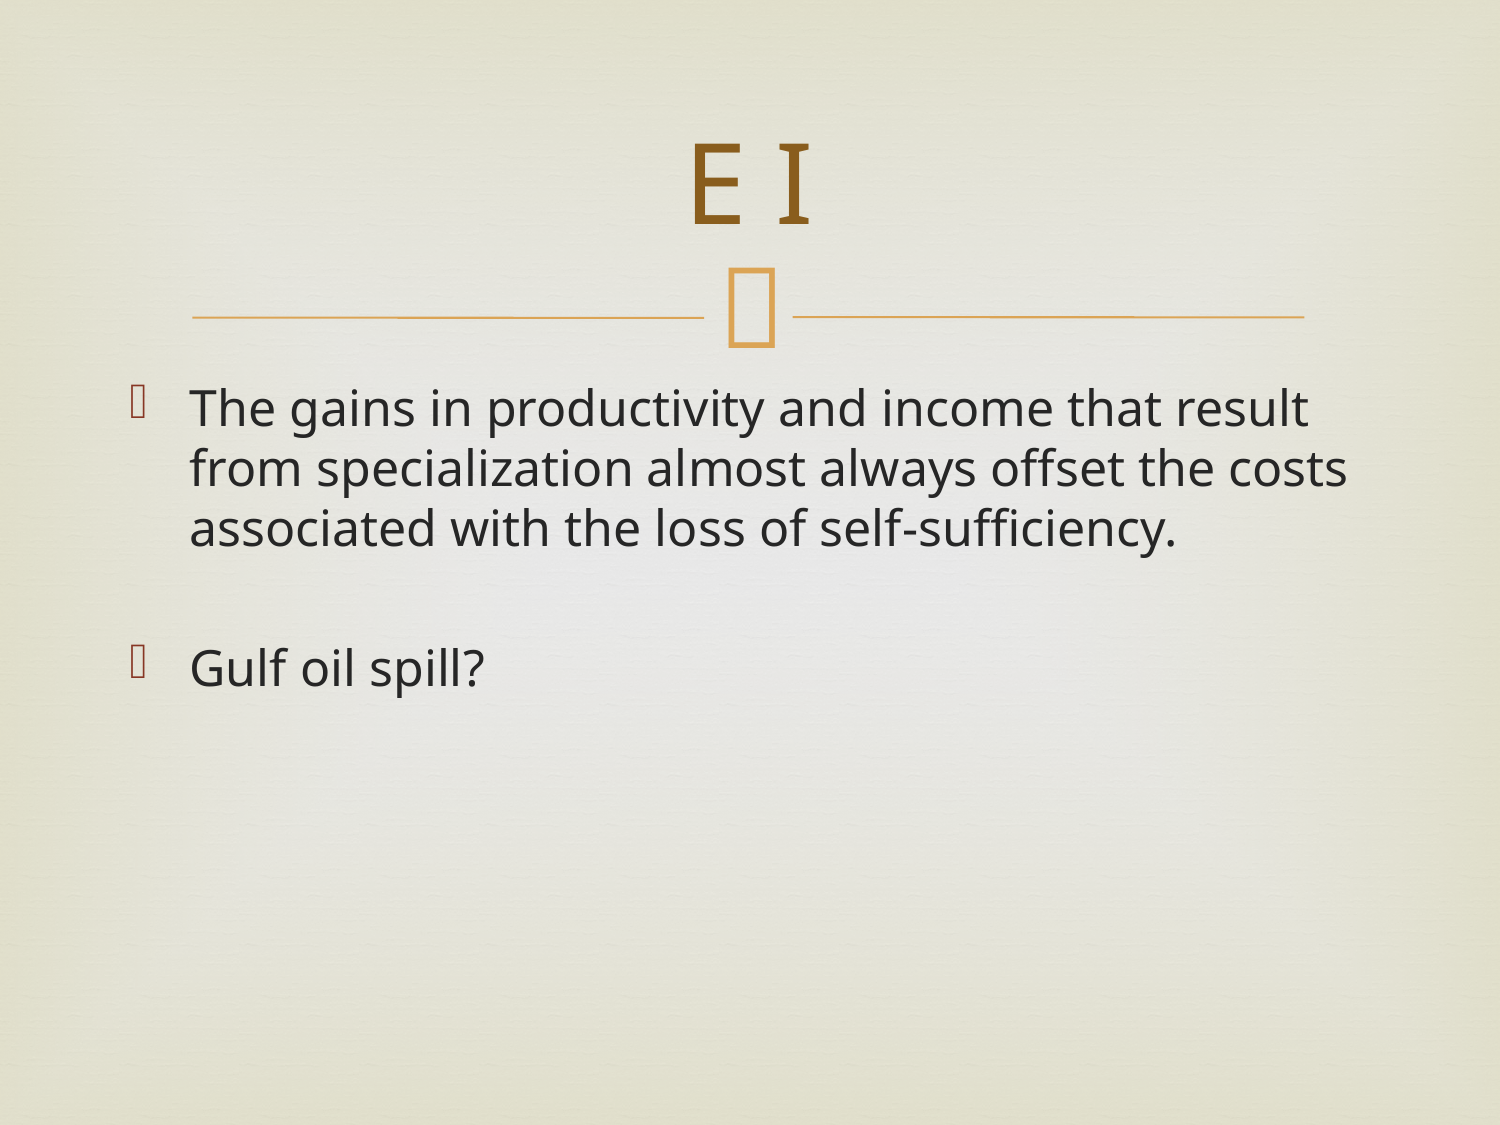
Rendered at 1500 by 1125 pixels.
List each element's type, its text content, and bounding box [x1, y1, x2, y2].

title E I [112, 93, 1386, 267]
list The gains in productivity and income that result from specialization almost always offset the costs associated with the loss of self-sufficiency. Gulf oil spill? [114, 368, 1386, 1005]
